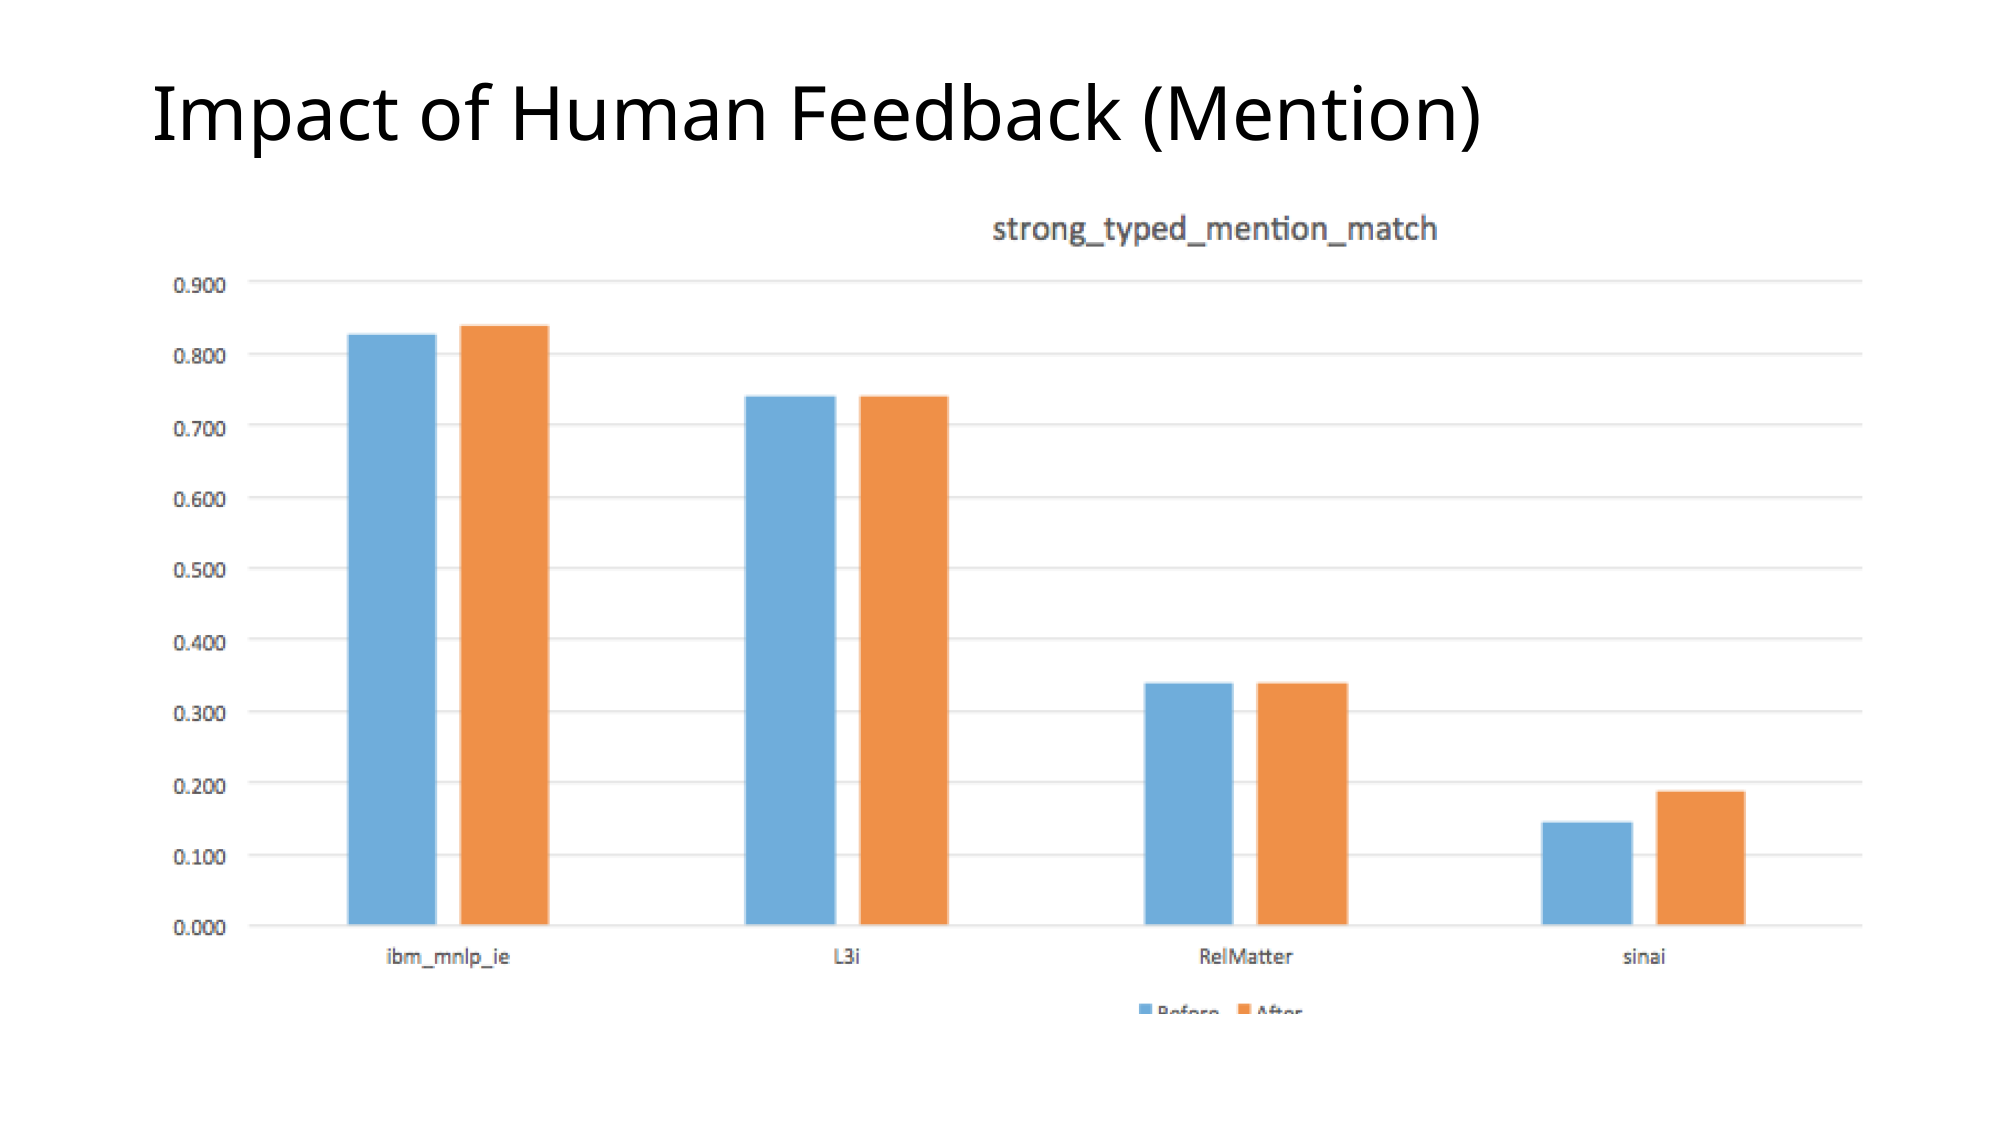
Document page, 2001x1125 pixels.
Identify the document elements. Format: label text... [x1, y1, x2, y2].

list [137, 201, 1863, 1014]
title Impact of Human Feedback (Mention) [137, 59, 1863, 173]
